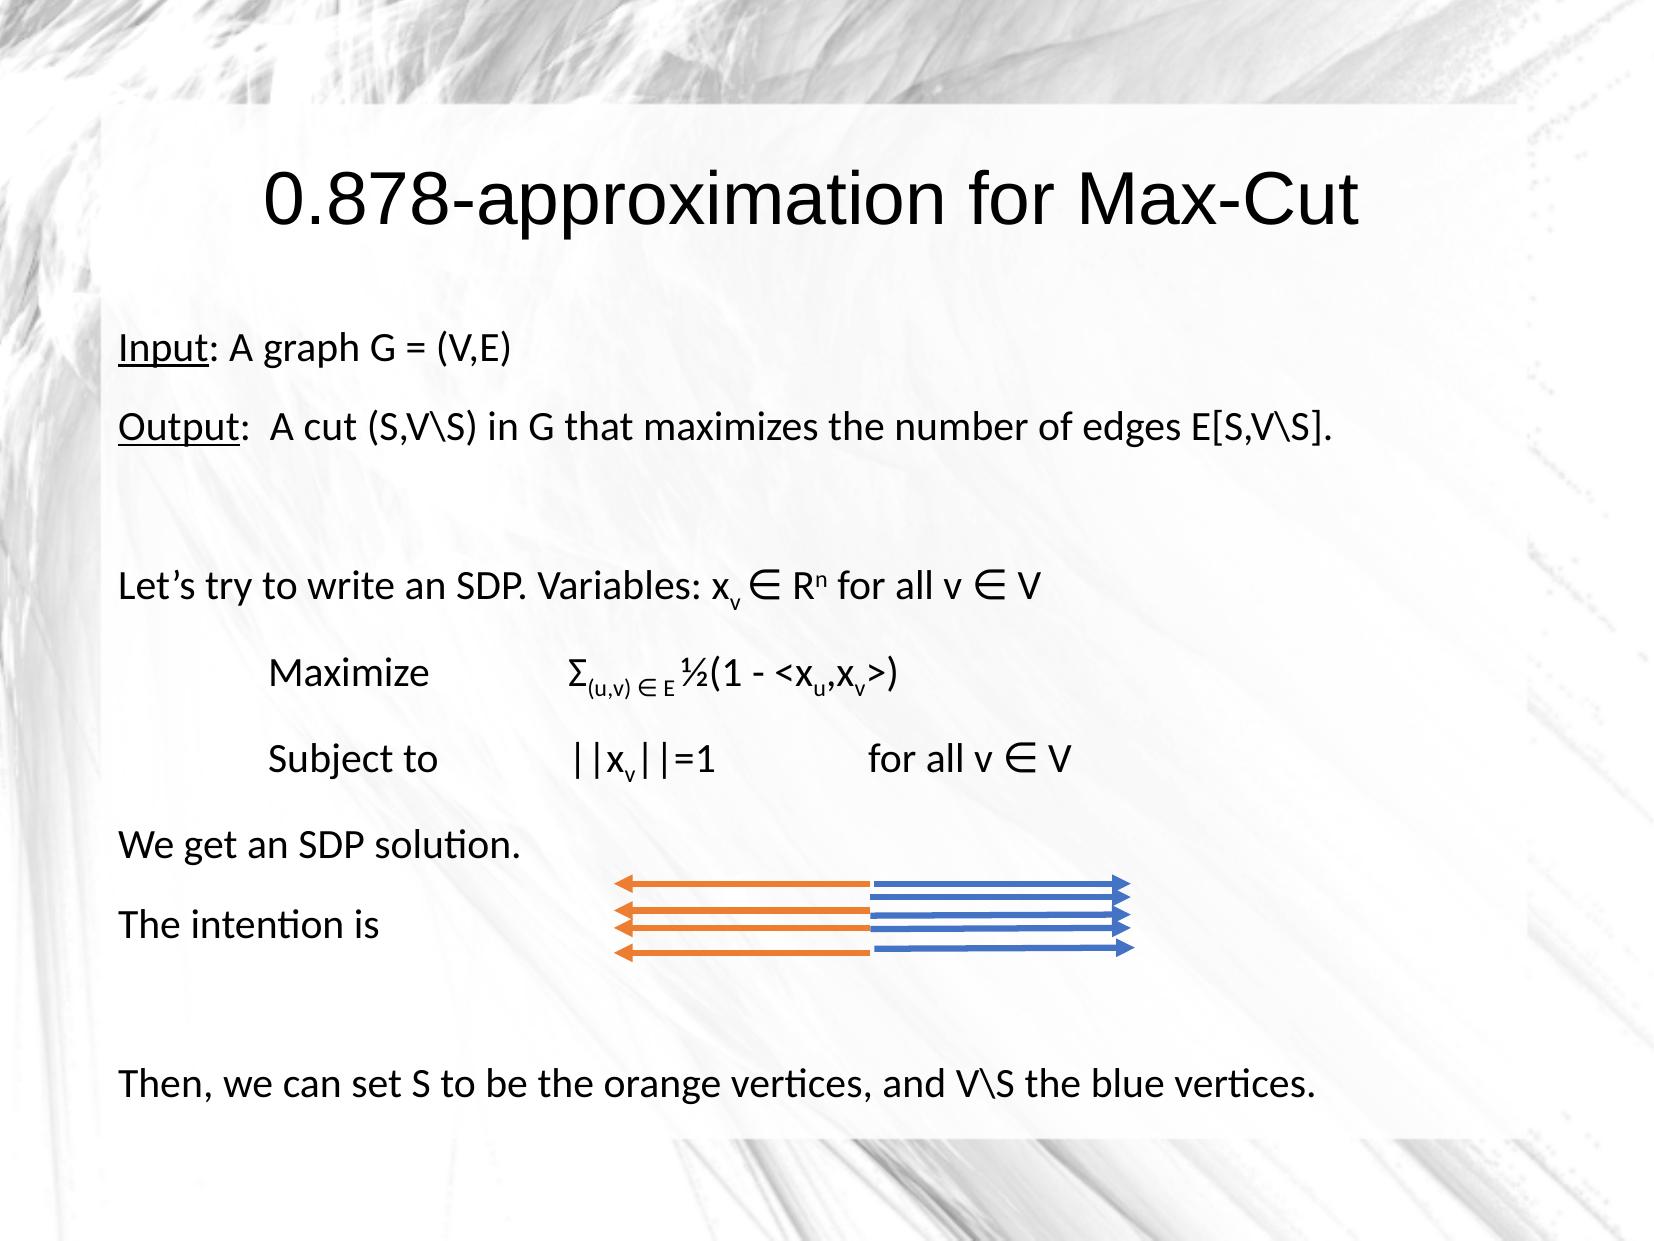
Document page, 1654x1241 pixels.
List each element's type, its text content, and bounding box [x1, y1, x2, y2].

picture [0, 0, 1654, 1241]
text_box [613, 883, 1135, 953]
list Input: A graph G = (V,E) Output: A cut (S,V\S) in G that maximizes the number of edges E[S,V\S]. Let’s try to write an SDP. Variables: xv ∈ Rn for all v ∈ V Maximize Σ(u,v) ∈ E ½(1 - <xu,xv>) Subject to ||xv||=1 for all v ∈ V We get an SDP solution. The intention is Then, we can set S to be the orange vertices, and V\S the blue vertices. [118, 319, 1571, 1102]
title 0.878-approximation for Max-Cut [118, 110, 1506, 279]
